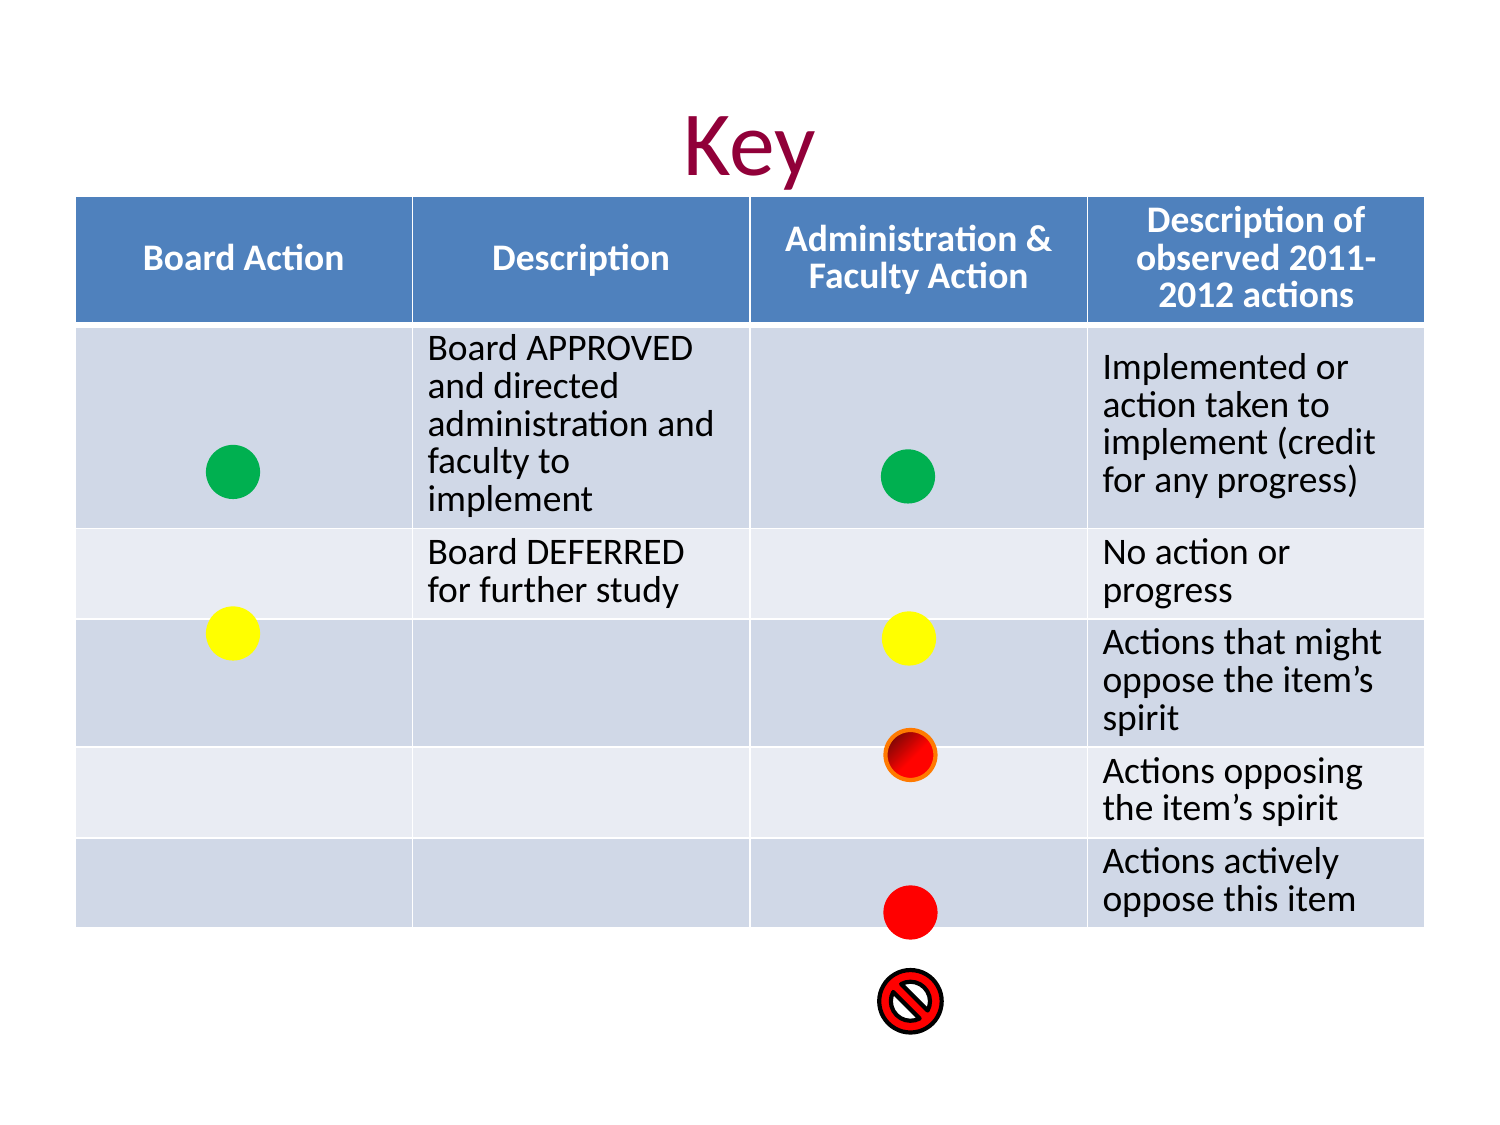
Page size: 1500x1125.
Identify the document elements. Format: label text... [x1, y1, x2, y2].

table_cell [76, 328, 412, 528]
table_cell Board DEFERRED for further study [413, 529, 749, 618]
table_cell [751, 839, 1087, 927]
table_cell Actions actively oppose this item [1088, 839, 1424, 927]
table_header Description of observed 2011-2012 actions [1088, 197, 1424, 322]
text_box [205, 606, 261, 661]
table_cell [413, 839, 749, 927]
table_header Board Action [76, 197, 412, 322]
table_cell [413, 620, 749, 746]
table_cell [76, 839, 412, 927]
table_cell Actions that might oppose the item’s spirit [1088, 620, 1424, 746]
table_cell [76, 529, 412, 618]
table_cell [751, 620, 1087, 746]
text_box [205, 444, 261, 500]
table_cell [413, 748, 749, 837]
title Key [75, 45, 1425, 196]
table_cell [751, 328, 1087, 528]
table_cell [751, 748, 1087, 837]
text_box [880, 449, 936, 504]
table_header Administration & Faculty Action [751, 197, 1087, 322]
table_cell Implemented or action taken to implement (credit for any progress) [1088, 328, 1424, 528]
table_cell Board APPROVED and directed administration and faculty to implement [413, 328, 749, 528]
text_box [877, 967, 944, 1035]
table_cell [751, 529, 1087, 618]
text_box [883, 727, 938, 783]
table_cell [76, 620, 412, 746]
table_cell [76, 748, 412, 837]
table_header Description [413, 197, 749, 322]
text_box [883, 885, 938, 940]
table_cell Actions opposing the item’s spirit [1088, 748, 1424, 837]
table_cell No action or progress [1088, 529, 1424, 618]
text_box [881, 611, 937, 666]
